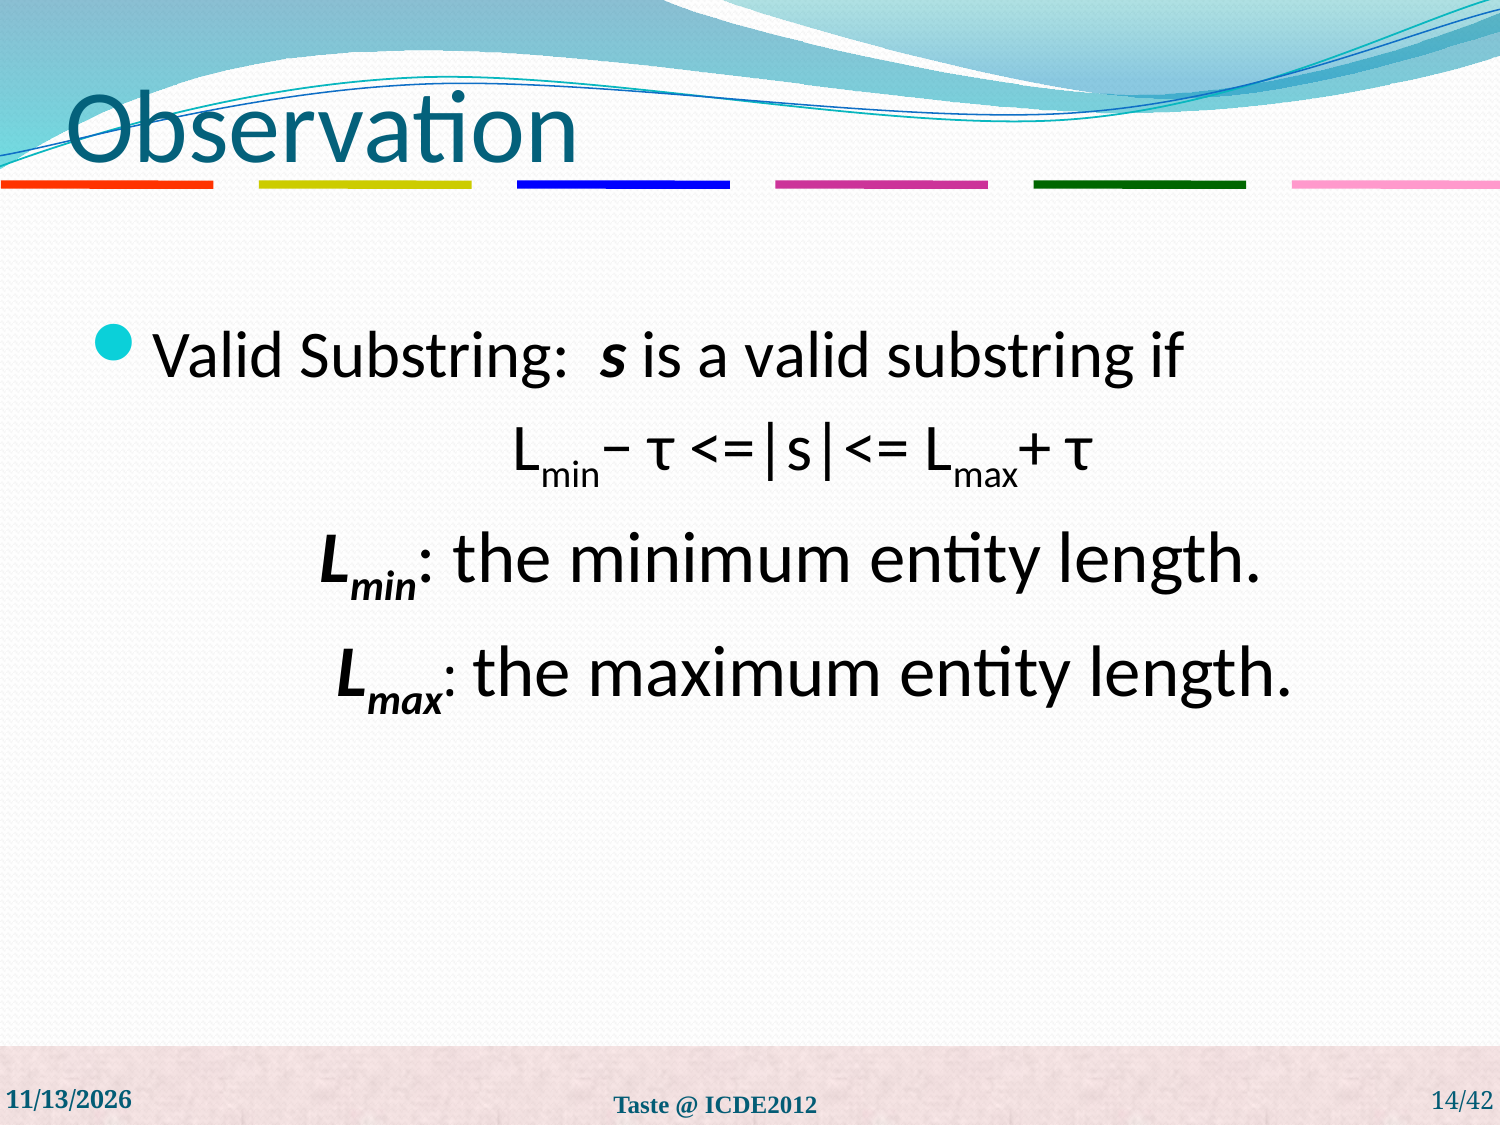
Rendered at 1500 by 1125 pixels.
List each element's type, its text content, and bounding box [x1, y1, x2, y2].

footer Taste @ ICDE2012 [613, 1058, 1164, 1119]
slide_number 14/42 [1369, 1058, 1495, 1119]
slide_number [5, 1057, 356, 1118]
list Valid Substring: s is a valid substring if Lmin− τ <=|s|<= Lmax+ τ Lmin: the minimum entity length. Lmax: the maximum entity length. [75, 219, 1425, 940]
title Observation [64, 0, 1415, 183]
